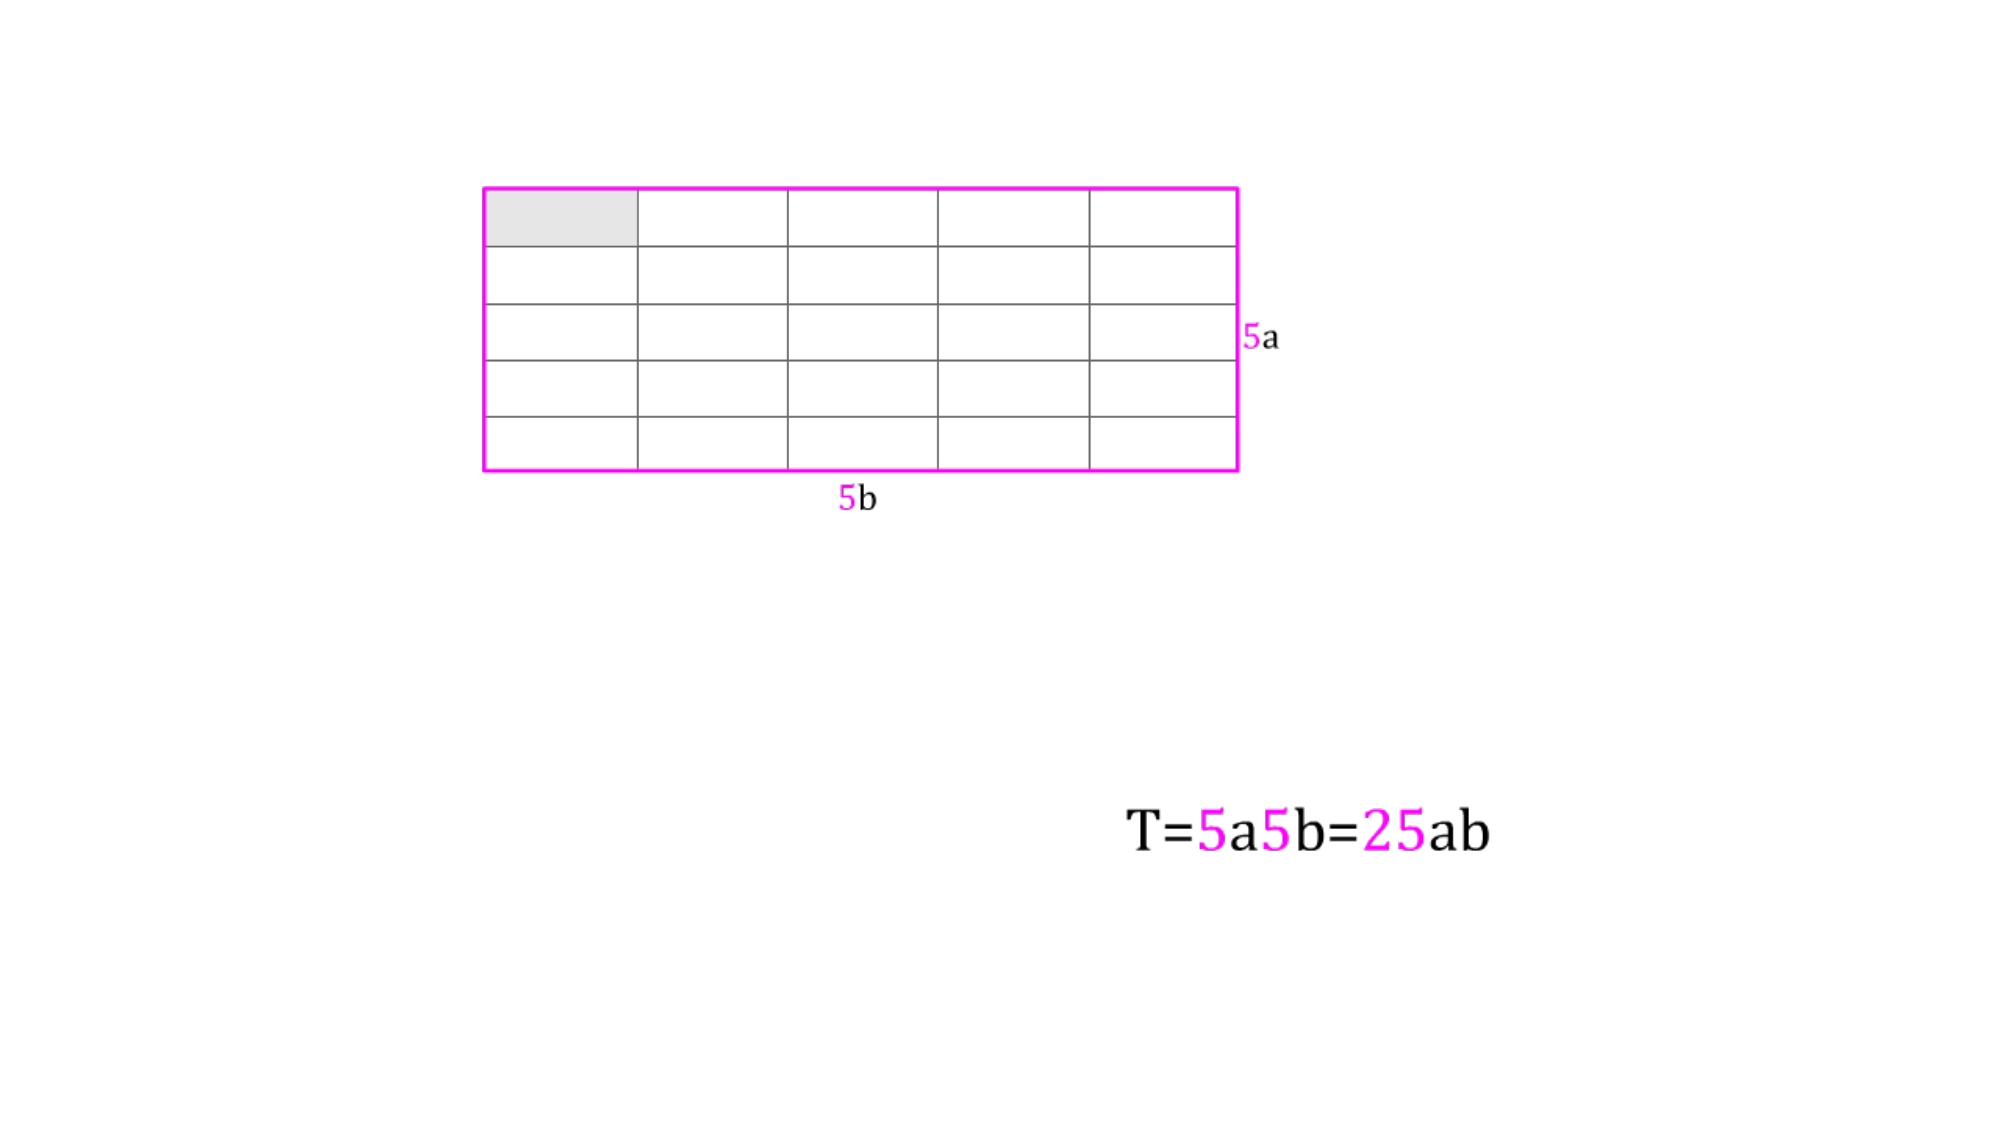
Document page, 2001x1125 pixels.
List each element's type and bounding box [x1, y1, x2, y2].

picture [481, 185, 1519, 940]
